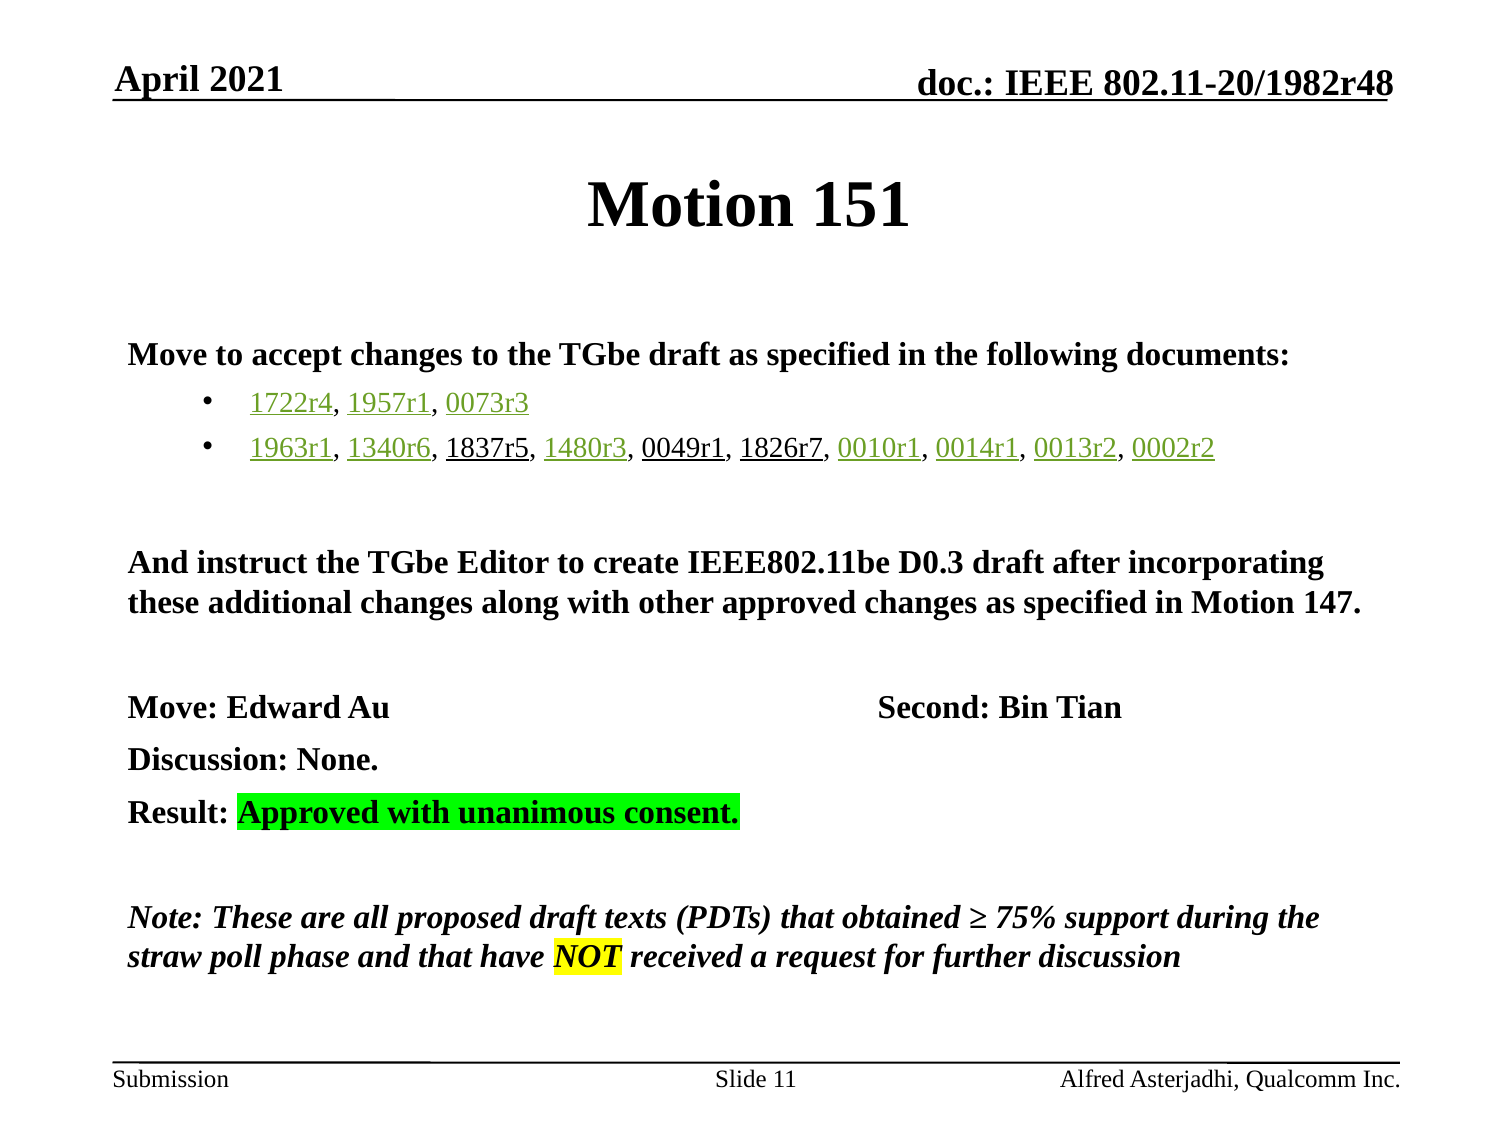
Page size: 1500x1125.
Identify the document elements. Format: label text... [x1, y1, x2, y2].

slide_number Slide 11 [712, 1061, 800, 1123]
footer Alfred Asterjadhi, Qualcomm Inc. [878, 1061, 1402, 1093]
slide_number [114, 54, 423, 100]
title Motion 151 [112, 112, 1388, 288]
list Move to accept changes to the TGbe draft as specified in the following documents: 1722r4, 1957r1, 0073r3 1963r1, 1340r6, 1837r5, 1480r3, 0049r1, 1826r7, 0010r1, 0014r1, 0013r2, 0002r2 And instruct the TGbe Editor to create IEEE802.11be D0.3 draft after incorporating these additional changes along with other approved changes as specified in Motion 147. Move: Edward Au Second: Bin Tian Discussion: None. Result: Approved with unanimous consent. Note: These are all proposed draft texts (PDTs) that obtained ≥ 75% support during the straw poll phase and that have NOT received a request for further discussion [112, 324, 1388, 1000]
